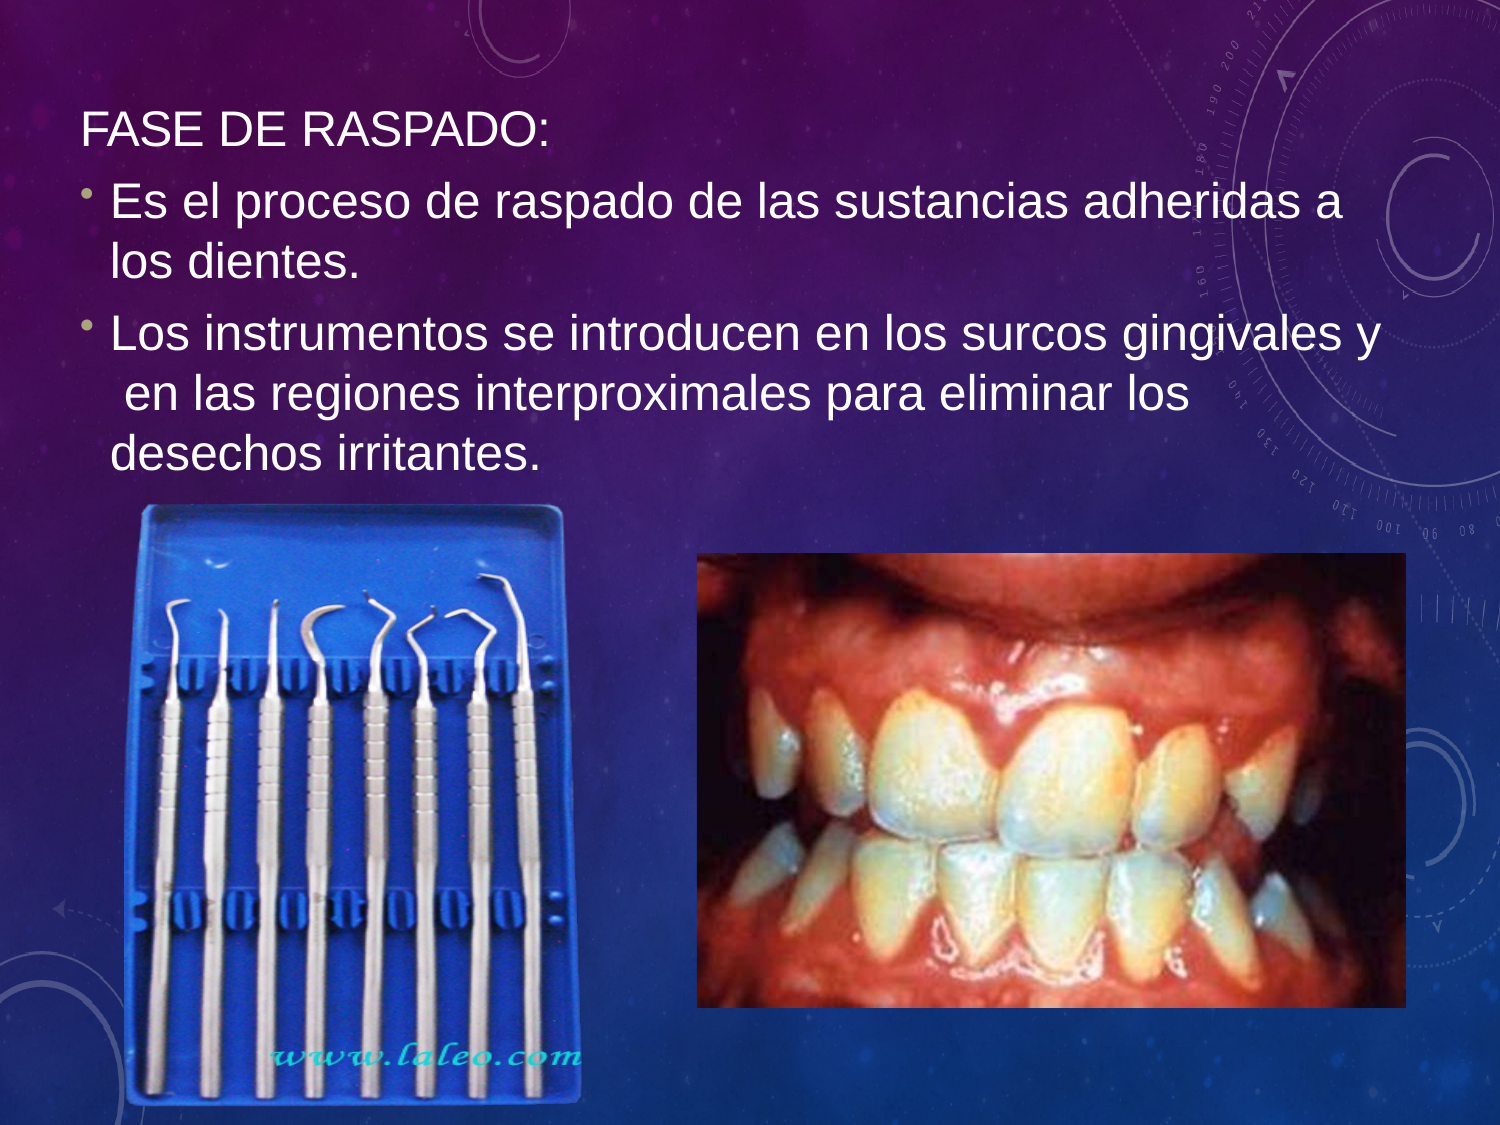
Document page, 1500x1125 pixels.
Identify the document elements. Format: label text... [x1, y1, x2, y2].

text_box FASE DE RASPADO: Es el proceso de raspado de las sustancias adheridas a los dientes. Los instrumentos se introducen en los surcos gingivales y en las regiones interproximales para eliminar los desechos irritantes. [77, 82, 1391, 481]
picture [0, 0, 1500, 1125]
text_box [696, 553, 1406, 1008]
